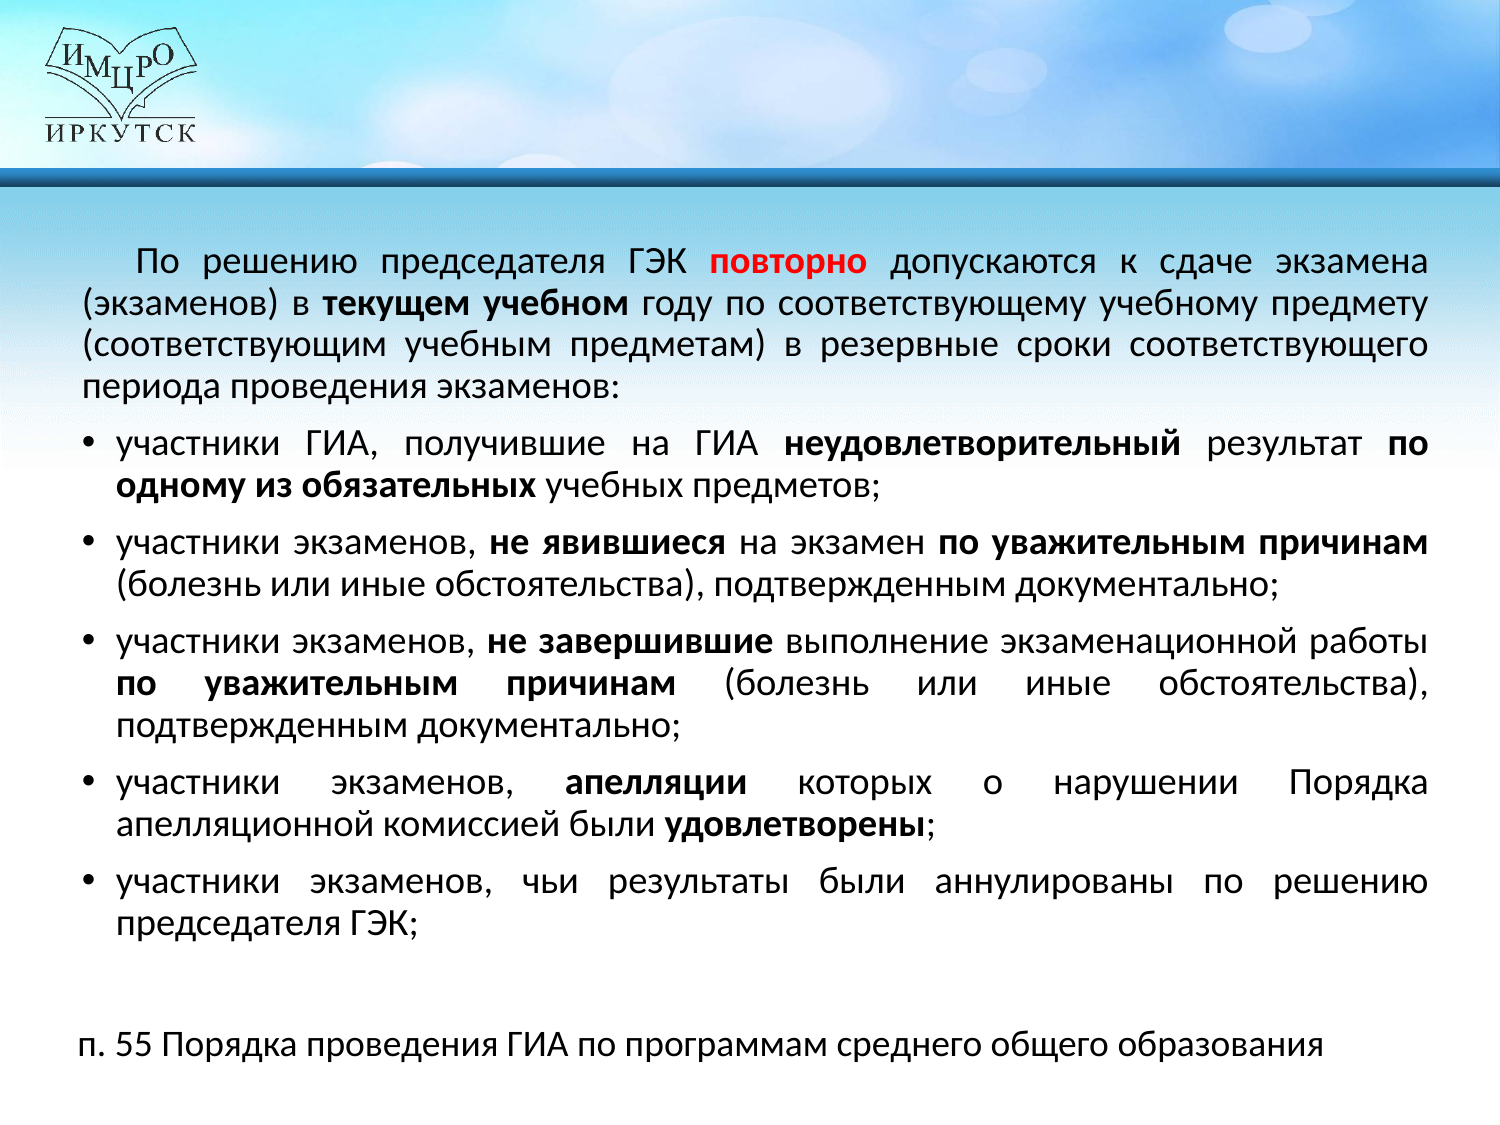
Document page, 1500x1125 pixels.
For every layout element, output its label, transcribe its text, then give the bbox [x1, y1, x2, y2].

list По решению председателя ГЭК повторно допускаются к сдаче экзамена (экзаменов) в текущем учебном году по соответствующему учебному предмету (соответствующим учебным предметам) в резервные сроки соответствующего периода проведения экзаменов: участники ГИА, получившие на ГИА неудовлетворительный результат по одному из обязательных учебных предметов; участники экзаменов, не явившиеся на экзамен по уважительным причинам (болезнь или иные обстоятельства), подтвержденным документально; участники экзаменов, не завершившие выполнение экзаменационной работы по уважительным причинам (болезнь или иные обстоятельства), подтвержденным документально; участники экзаменов, апелляции которых о нарушении Порядка апелляционной комиссией были удовлетворены; участники экзаменов, чьи результаты были аннулированы по решению председателя ГЭК; [66, 233, 1444, 991]
text_box п. 55 Порядка проведения ГИА по программам среднего общего образования [62, 1011, 1391, 1071]
picture [0, 0, 1500, 483]
